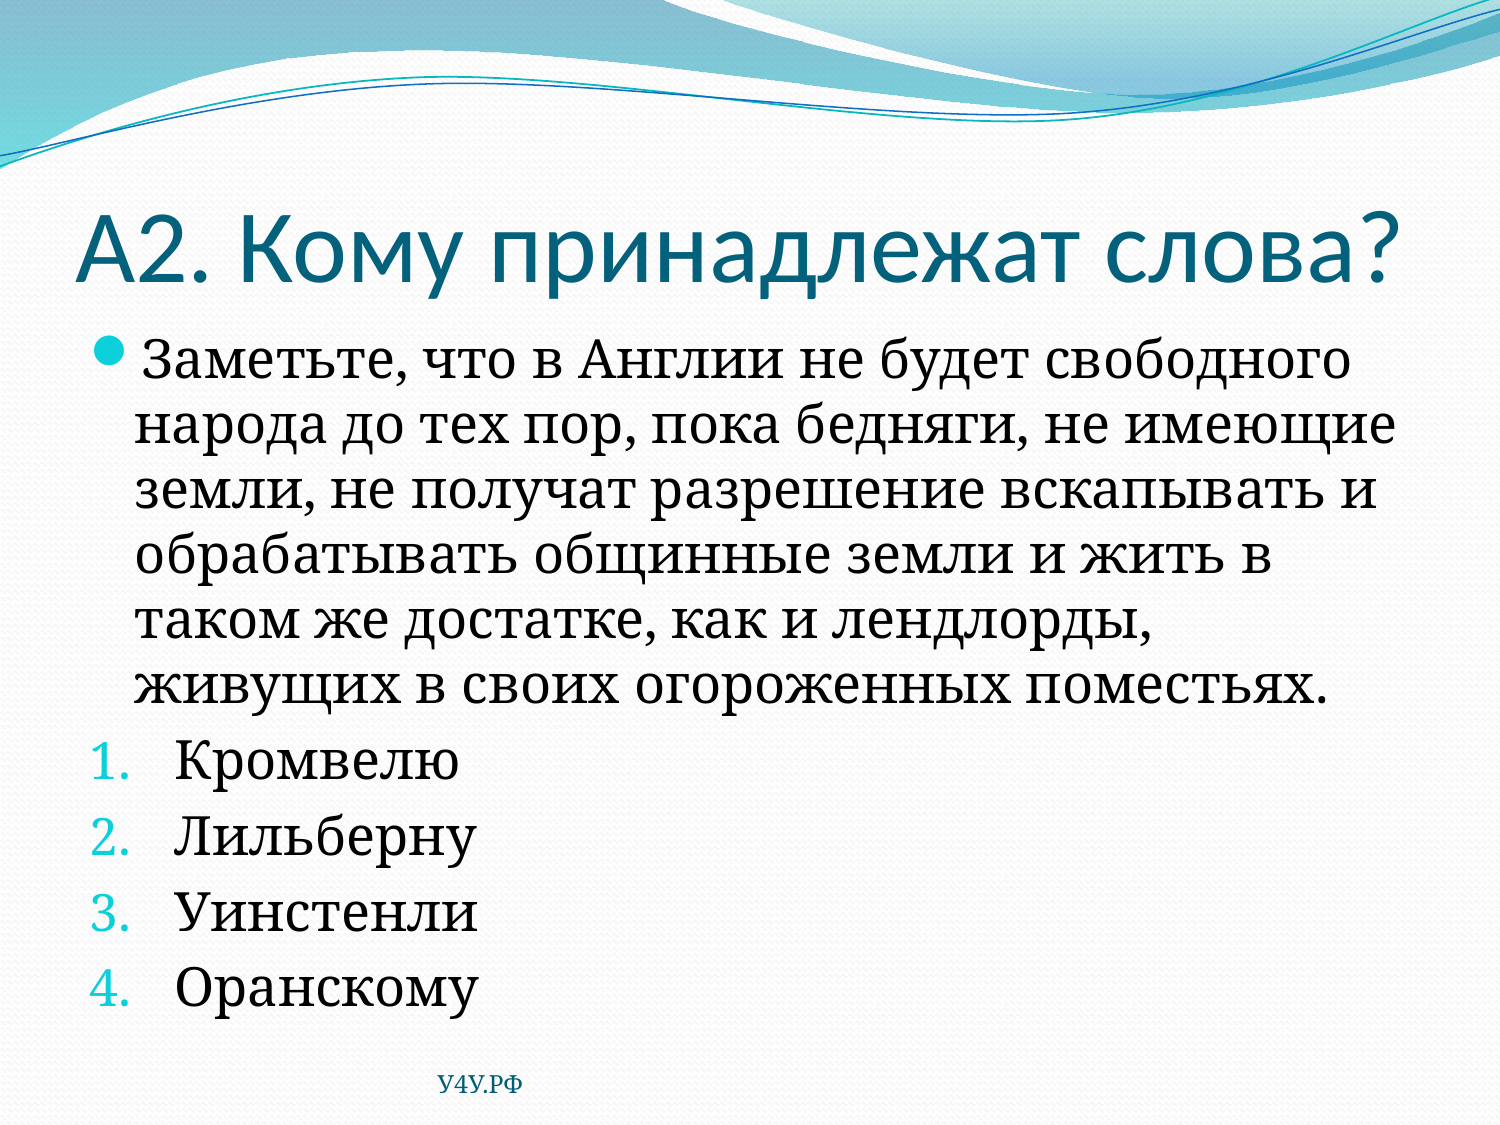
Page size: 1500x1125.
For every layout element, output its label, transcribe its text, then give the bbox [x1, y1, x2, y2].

list Заметьте, что в Англии не будет свободного народа до тех пор, пока бедняги, не имеющие земли, не получат разрешение вскапывать и обрабатывать общинные земли и жить в таком же достатке, как и лендлорды, живущих в своих огороженных поместьях. Кромвелю Лильберну Уинстенли Оранскому [75, 317, 1425, 1038]
title А2. Кому принадлежат слова? [75, 115, 1425, 303]
footer У4У.РФ [437, 1042, 988, 1103]
